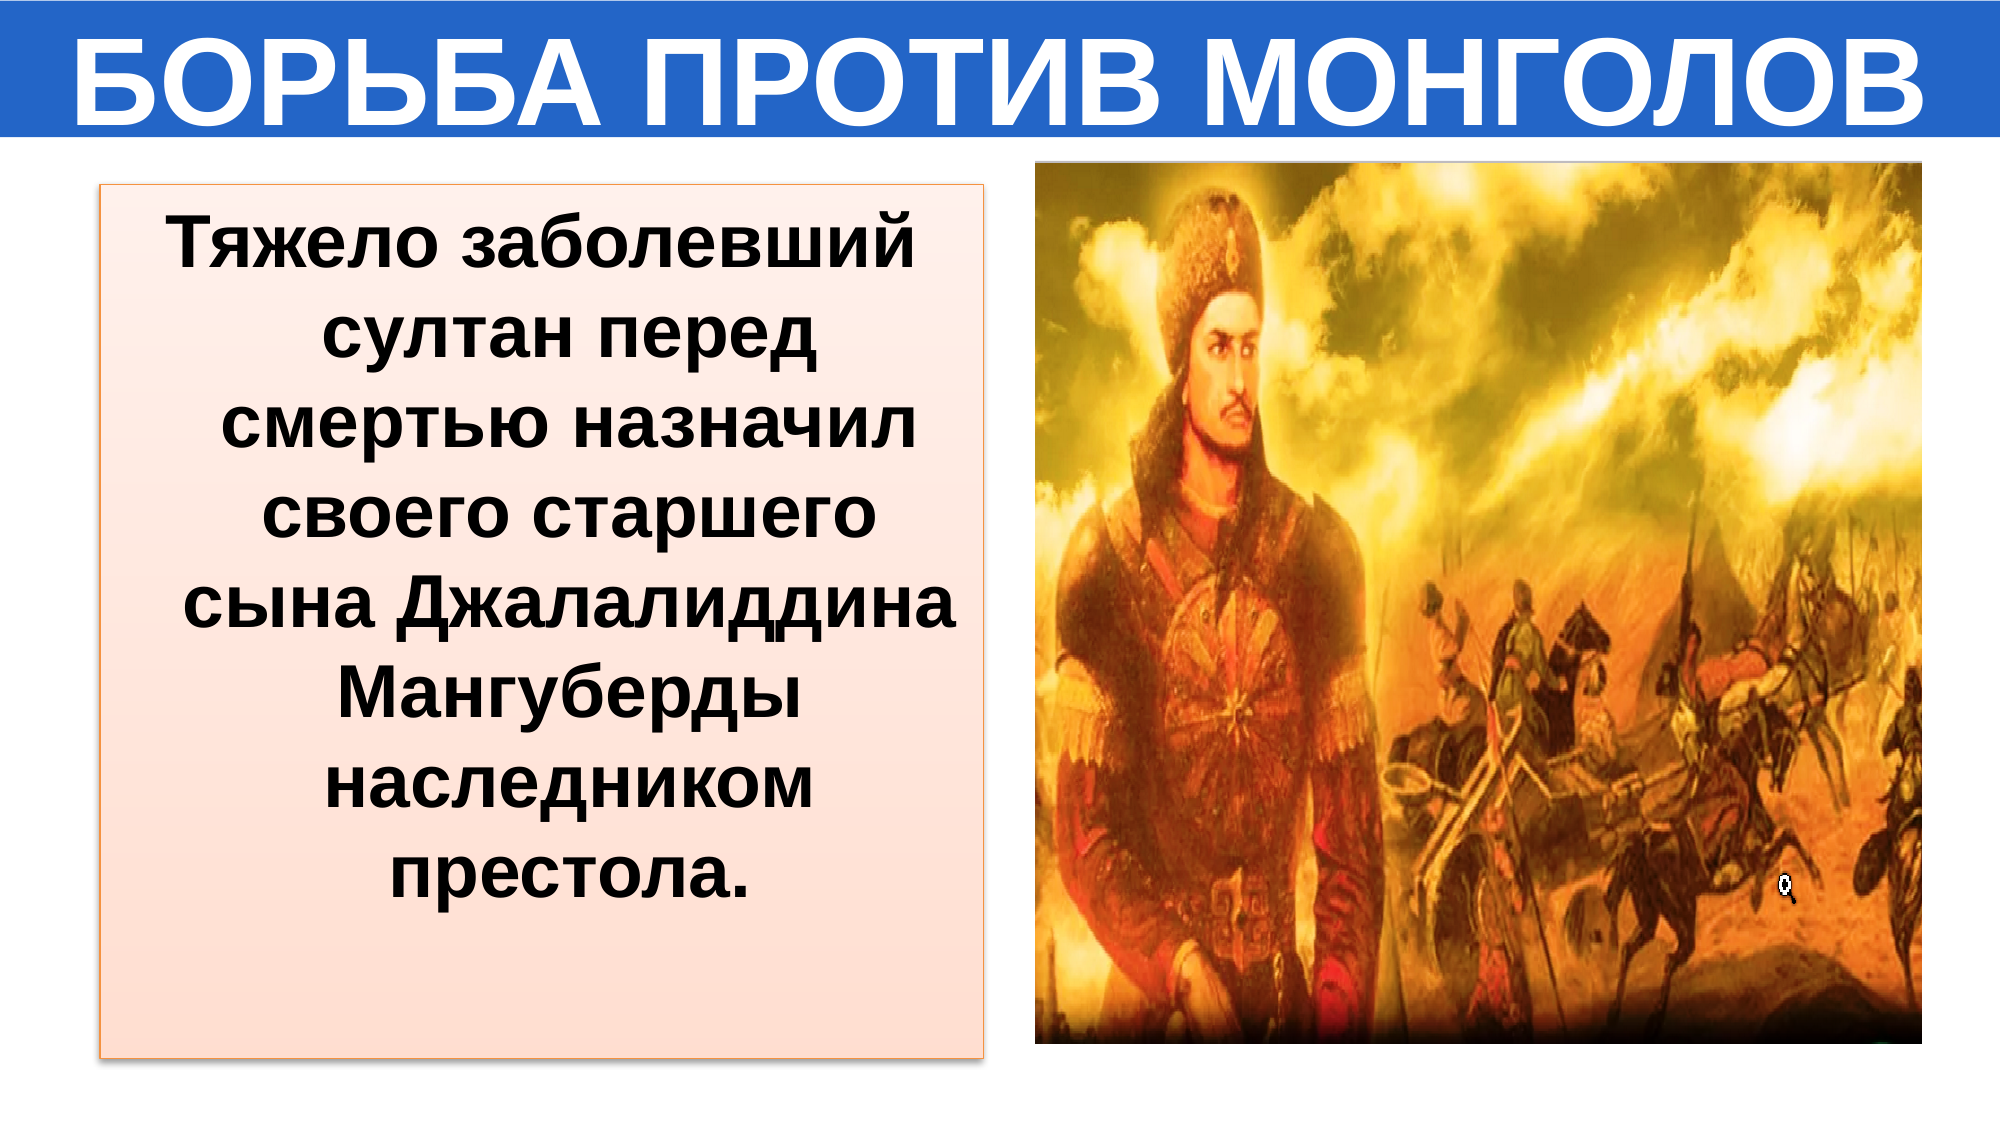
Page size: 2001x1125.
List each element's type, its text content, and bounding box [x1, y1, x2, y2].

text_box БОРЬБА ПРОТИВ МОНГОЛОВ [0, 0, 2000, 138]
list Тяжело заболевший султан перед смертью назначил своего старшего сына Джалалиддина Мангуберды наследником престола. [99, 184, 984, 1059]
picture [1035, 160, 1922, 1044]
